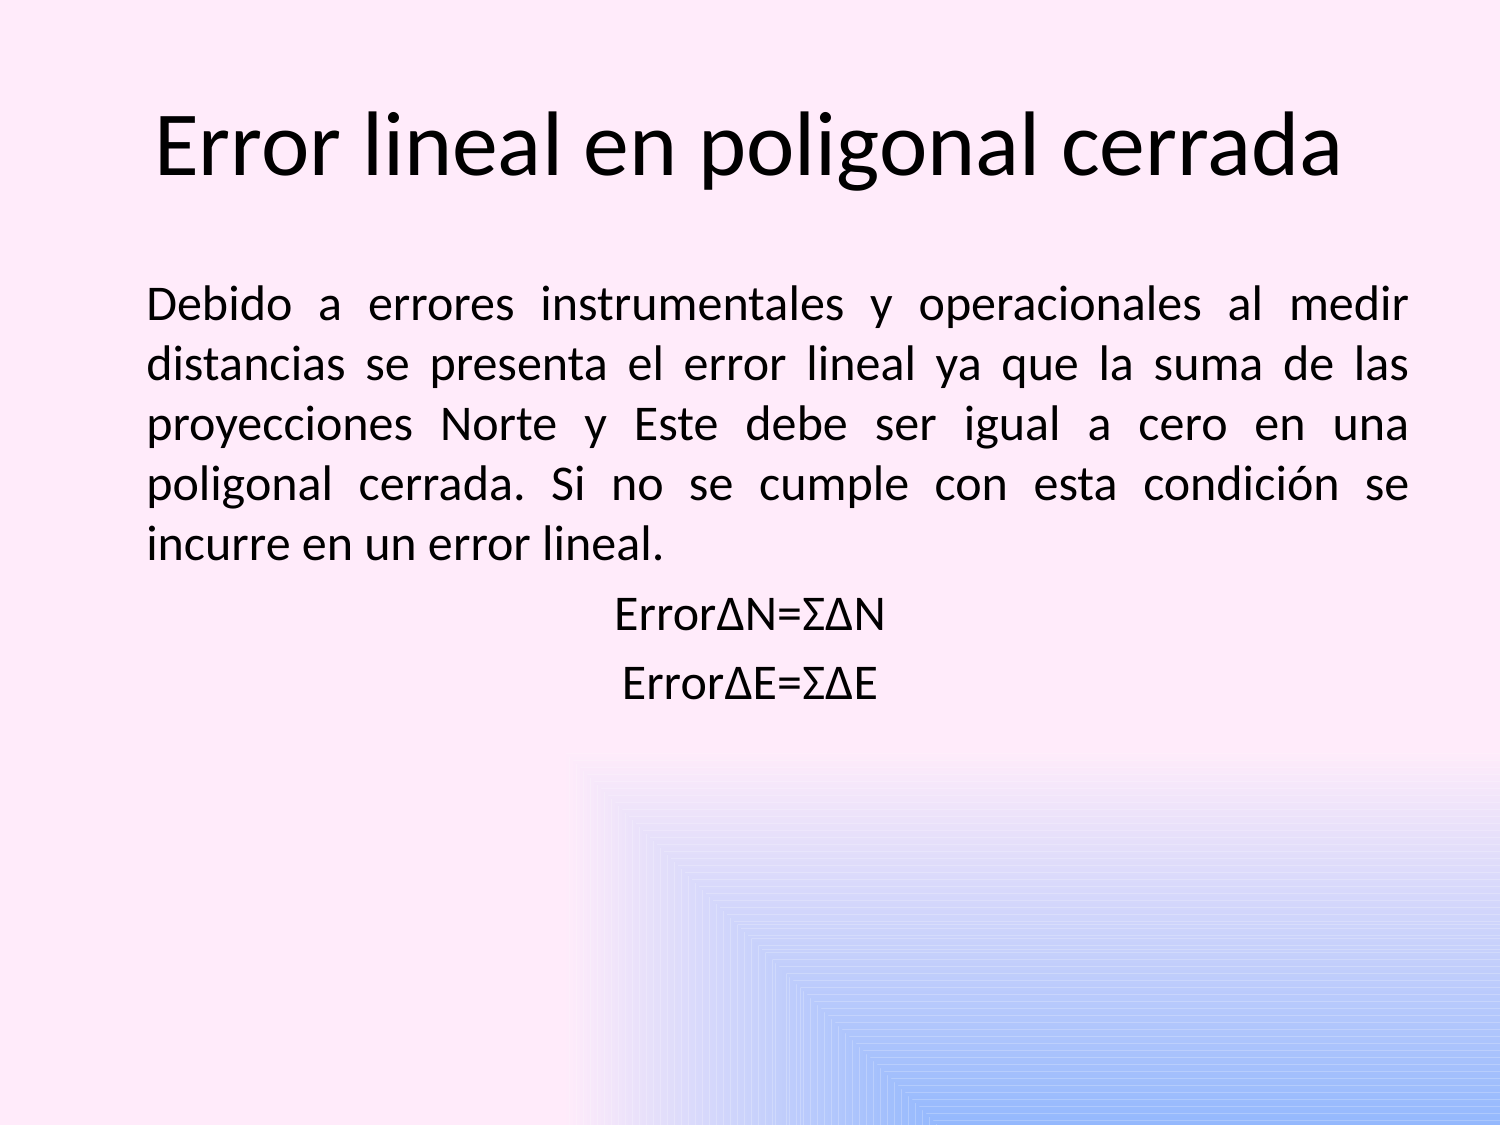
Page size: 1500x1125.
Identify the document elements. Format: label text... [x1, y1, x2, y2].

title Error lineal en poligonal cerrada [75, 45, 1425, 233]
list Debido a errores instrumentales y operacionales al medir distancias se presenta el error lineal ya que la suma de las proyecciones Norte y Este debe ser igual a cero en una poligonal cerrada. Si no se cumple con esta condición se incurre en un error lineal. ErrorΔN=ΣΔN ErrorΔE=ΣΔE [75, 262, 1425, 1005]
